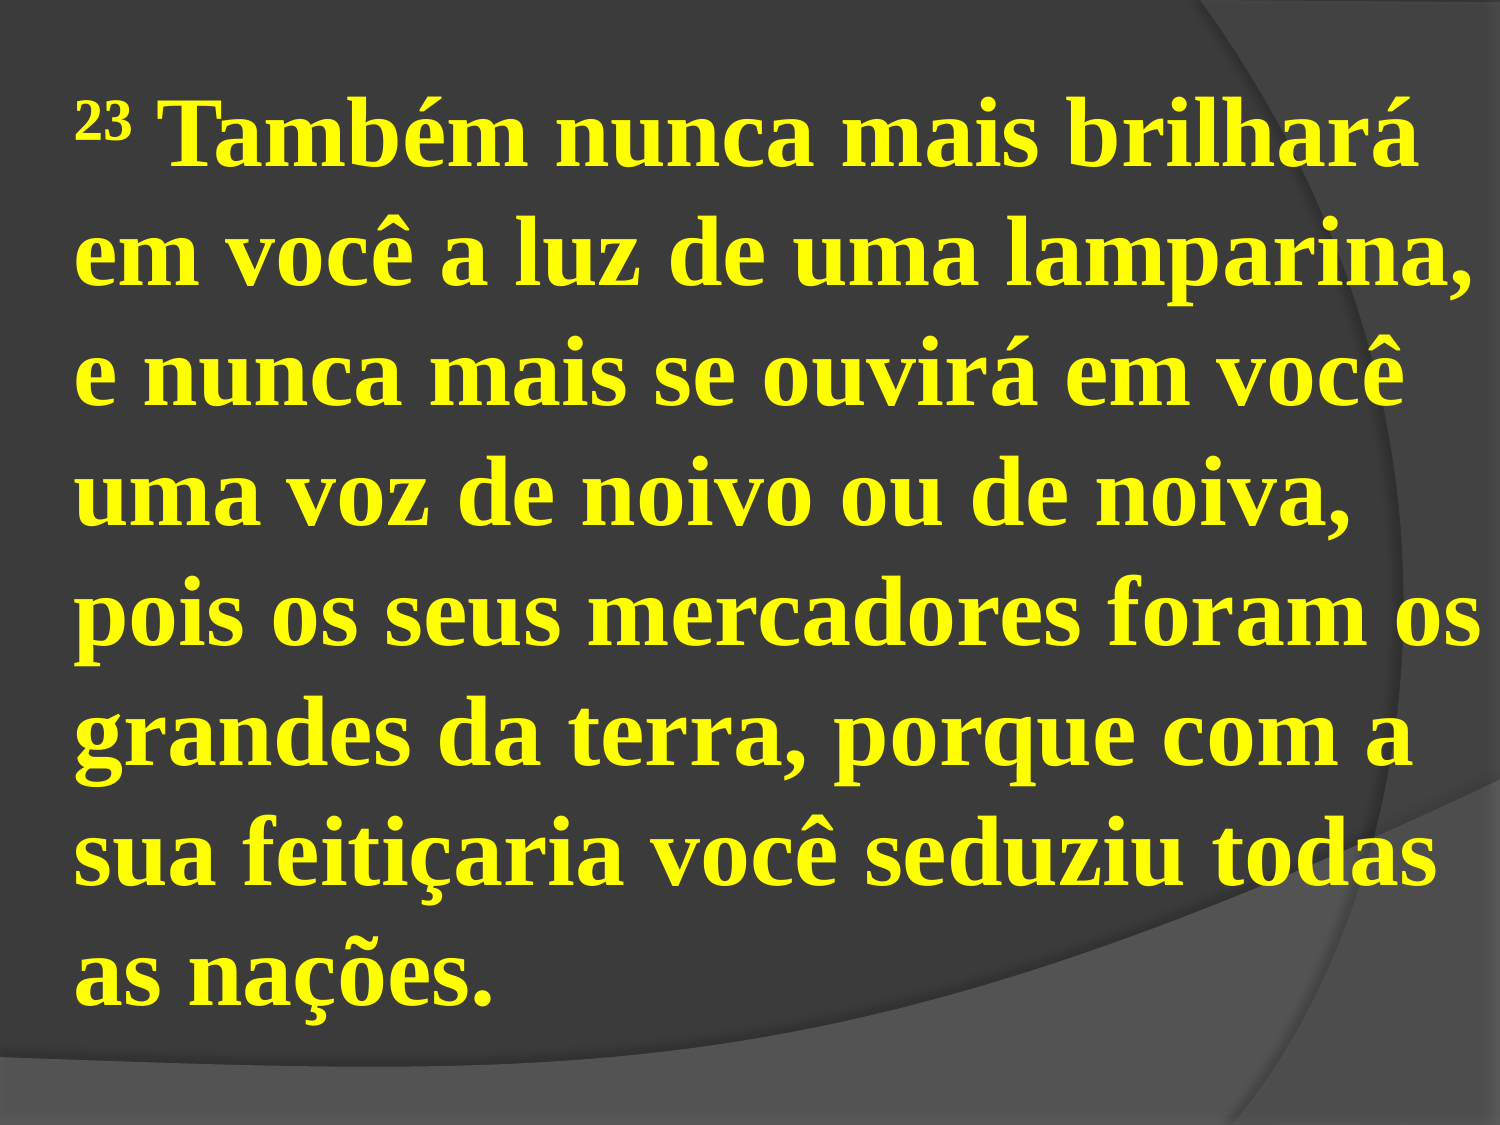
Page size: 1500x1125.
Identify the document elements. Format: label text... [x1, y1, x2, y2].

text_box ²³ Também nunca mais brilhará em você a luz de uma lamparina, e nunca mais se ouvirá em você uma voz de noivo ou de noiva, pois os seus mercadores foram os grandes da terra, porque com a sua feitiçaria você seduziu todas as nações. [58, 58, 1500, 1125]
